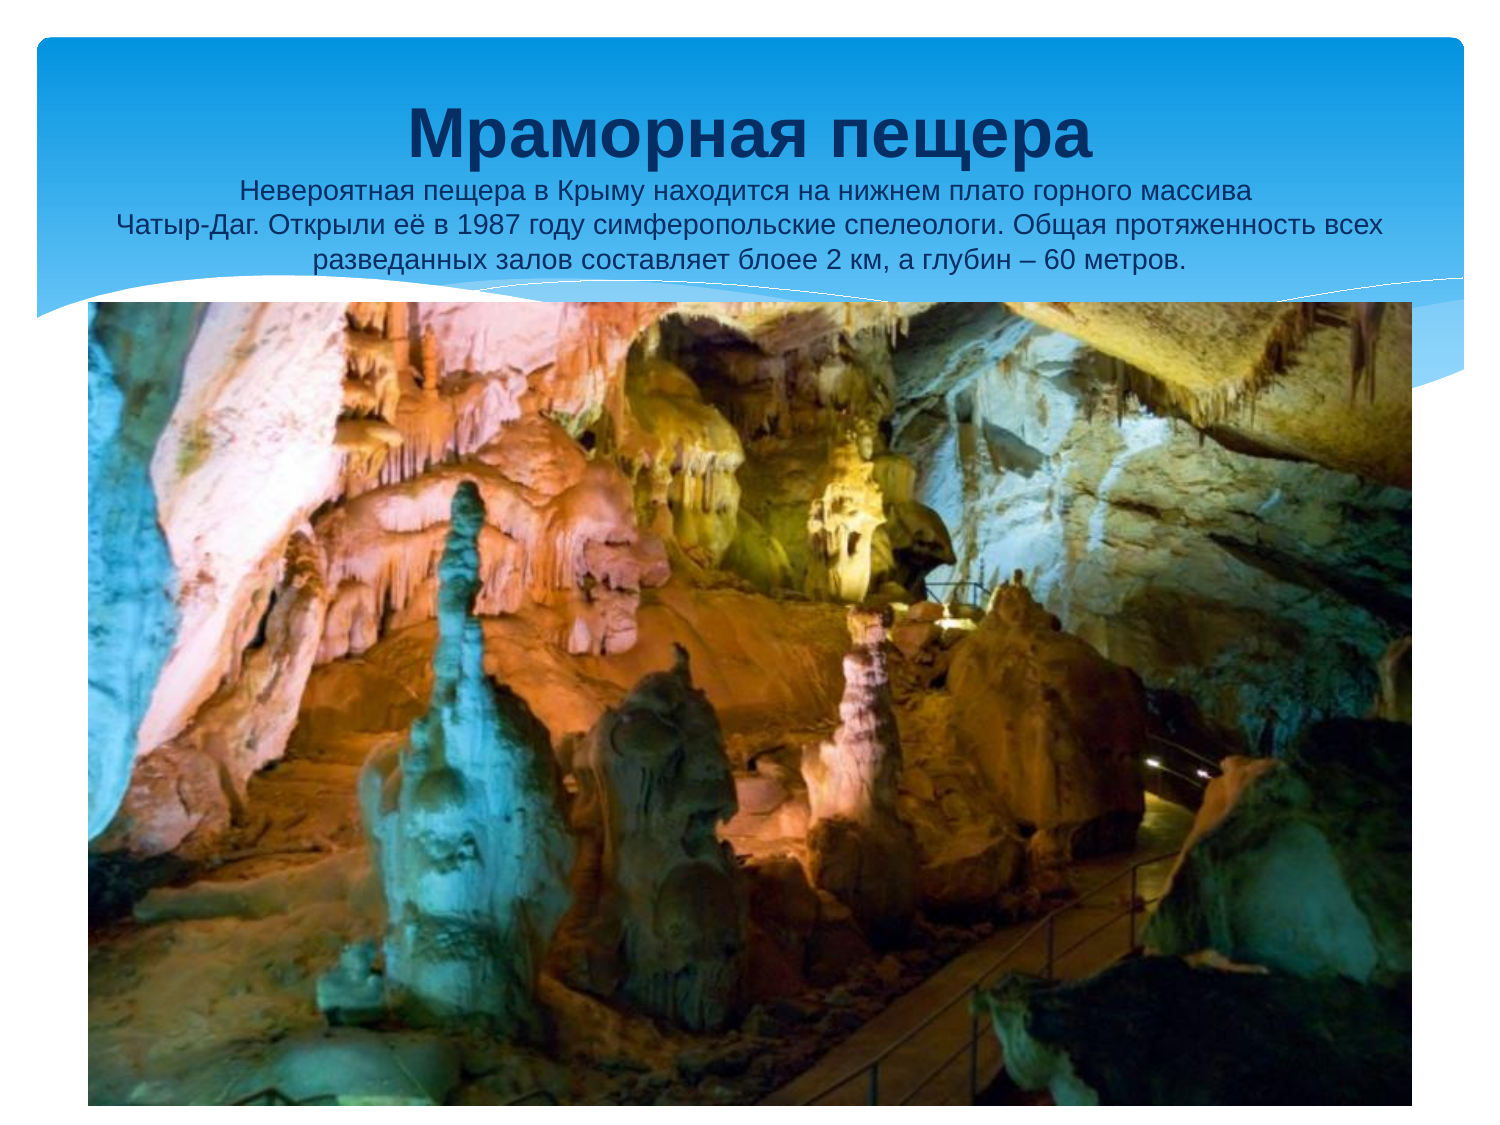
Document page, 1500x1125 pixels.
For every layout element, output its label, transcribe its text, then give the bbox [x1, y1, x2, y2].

title Мраморная пещера Невероятная пещера в Крыму находится на нижнем плато горного массива Чатыр-Даг. Открыли её в 1987 году симферопольские спелеологи. Общая протяженность всех разведанных залов составляет блоее 2 км, а глубин – 60 метров. [41, 78, 1459, 284]
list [88, 302, 1412, 1107]
